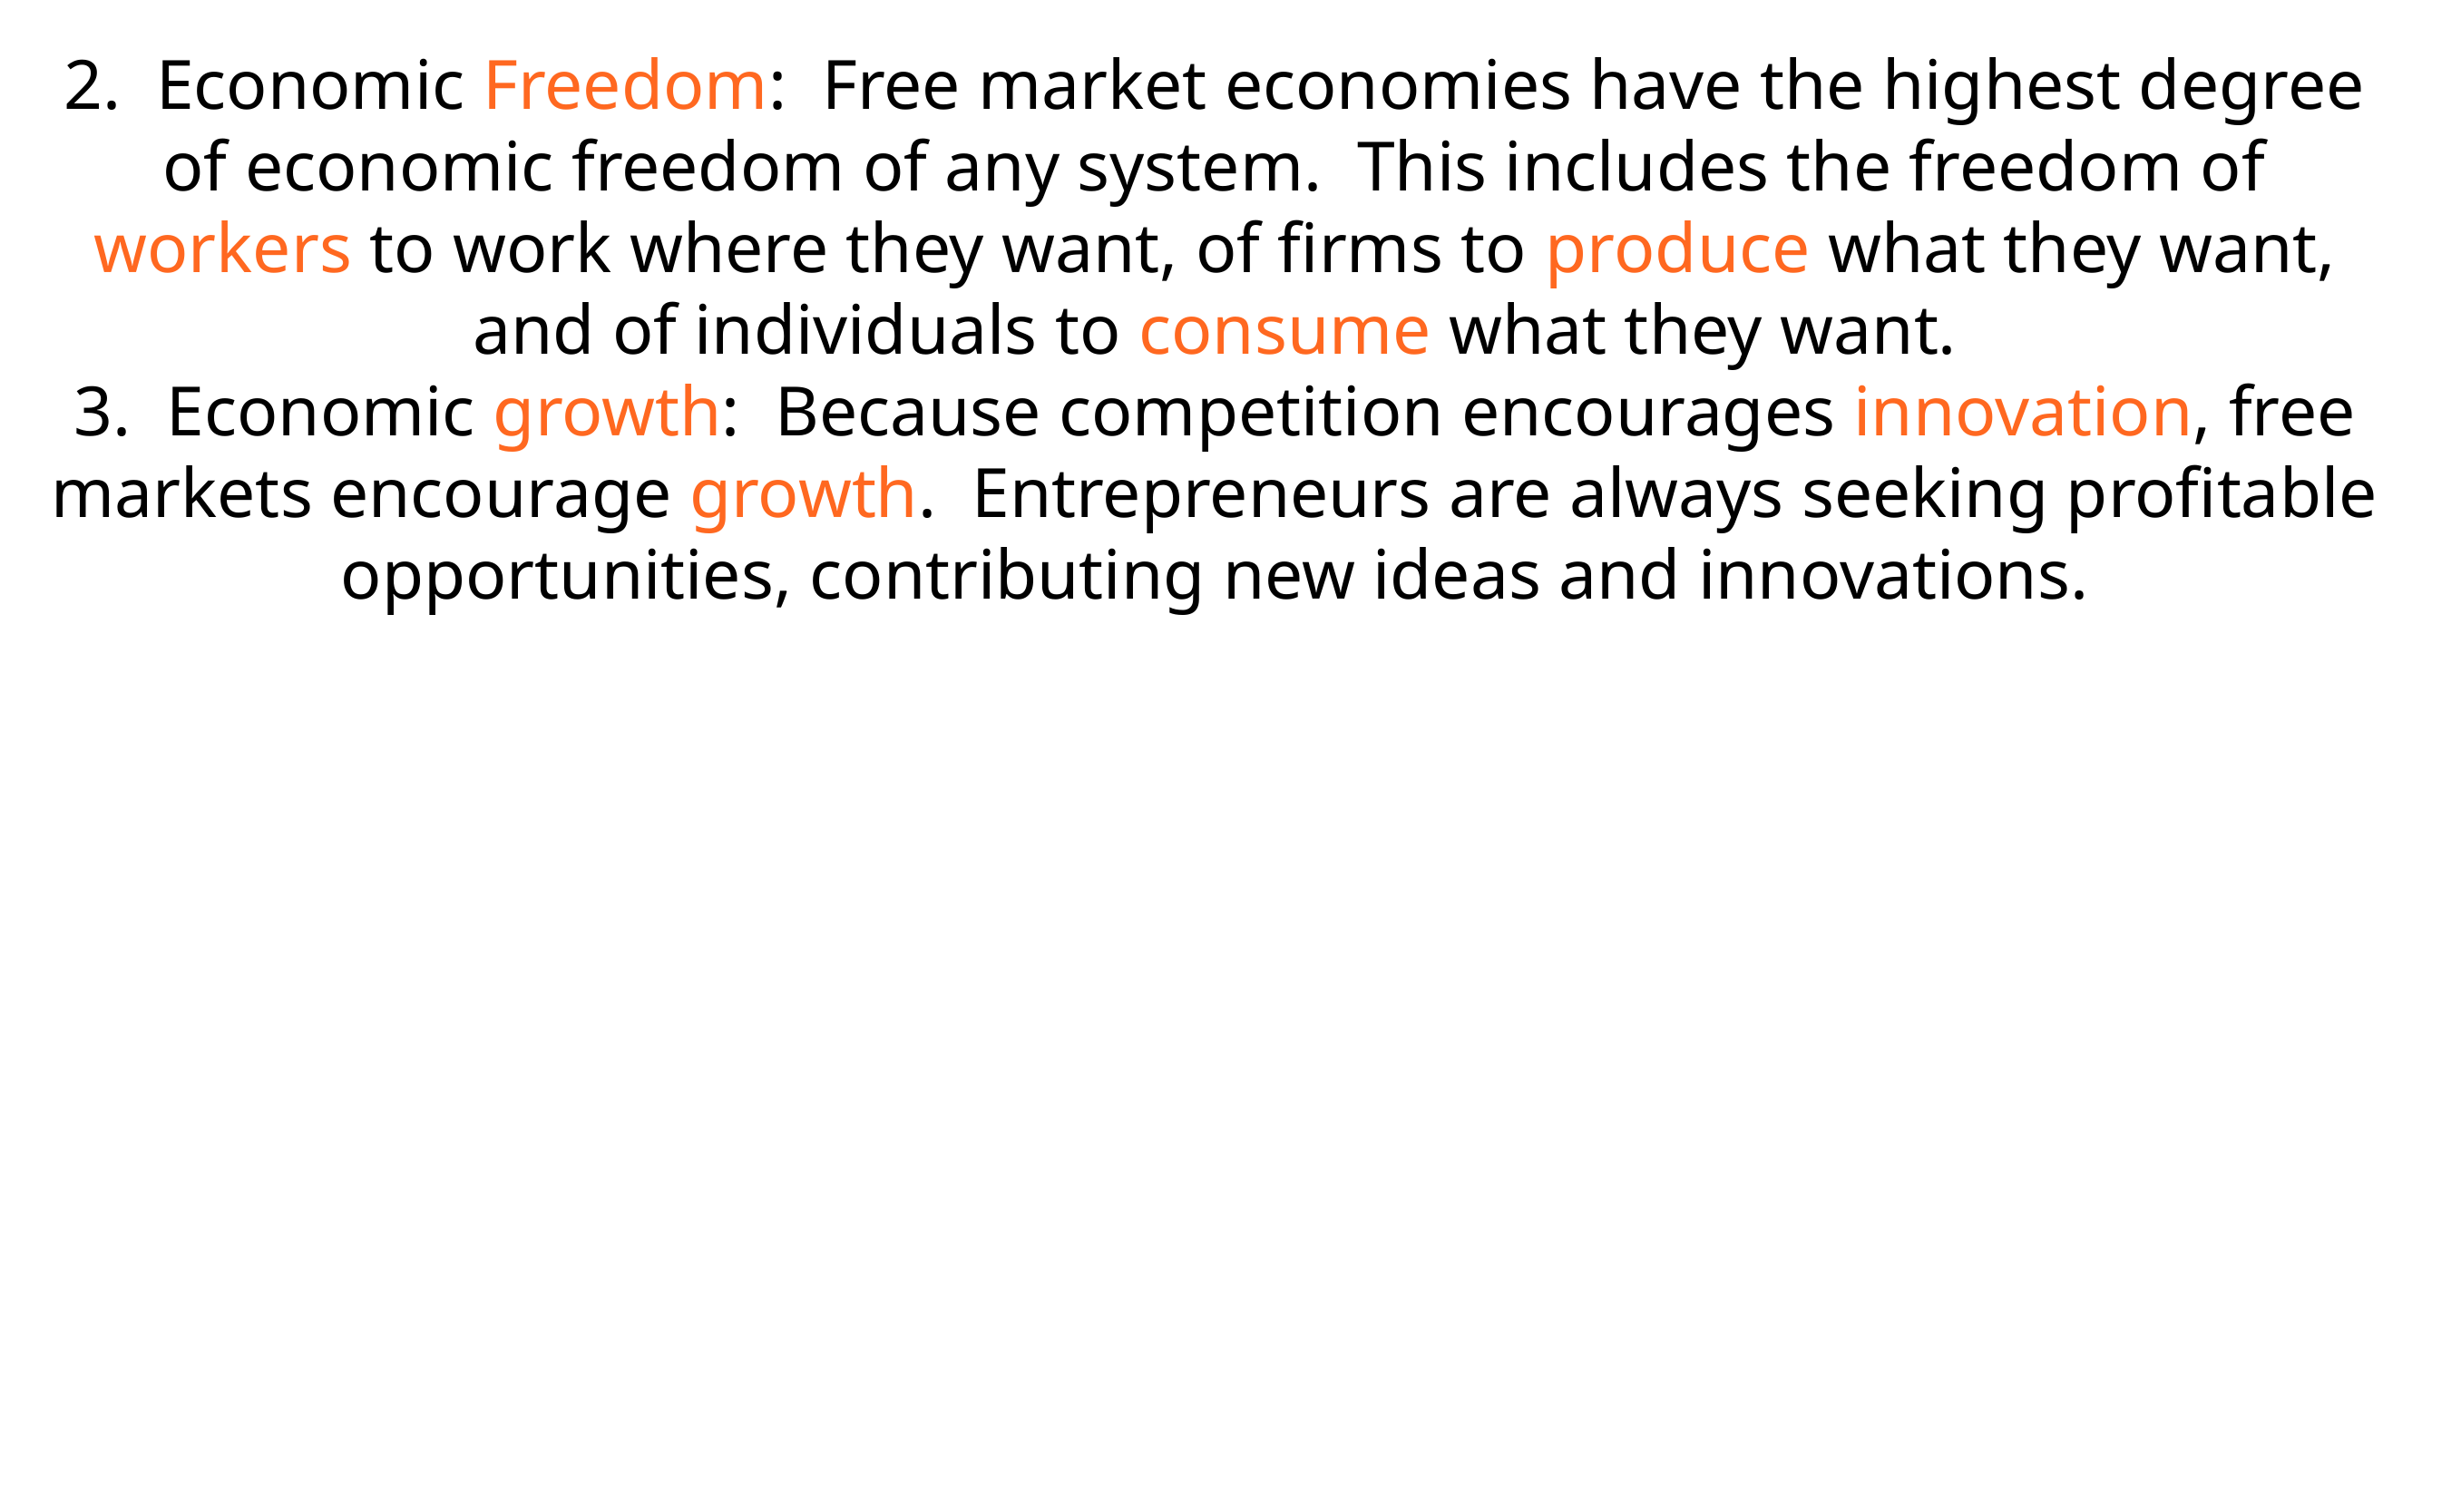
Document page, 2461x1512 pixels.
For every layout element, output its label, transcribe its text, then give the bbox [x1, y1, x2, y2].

text_box 2. Economic Freedom: Free market economies have the highest degree of economic freedom of any system. This includes the freedom of workers to work where they want, of firms to produce what they want, and of individuals to consume what they want. 3. Economic growth: Because competition encourages innovation, free markets encourage growth. Entrepreneurs are always seeking profitable opportunities, contributing new ideas and innovations. [21, 34, 2408, 620]
